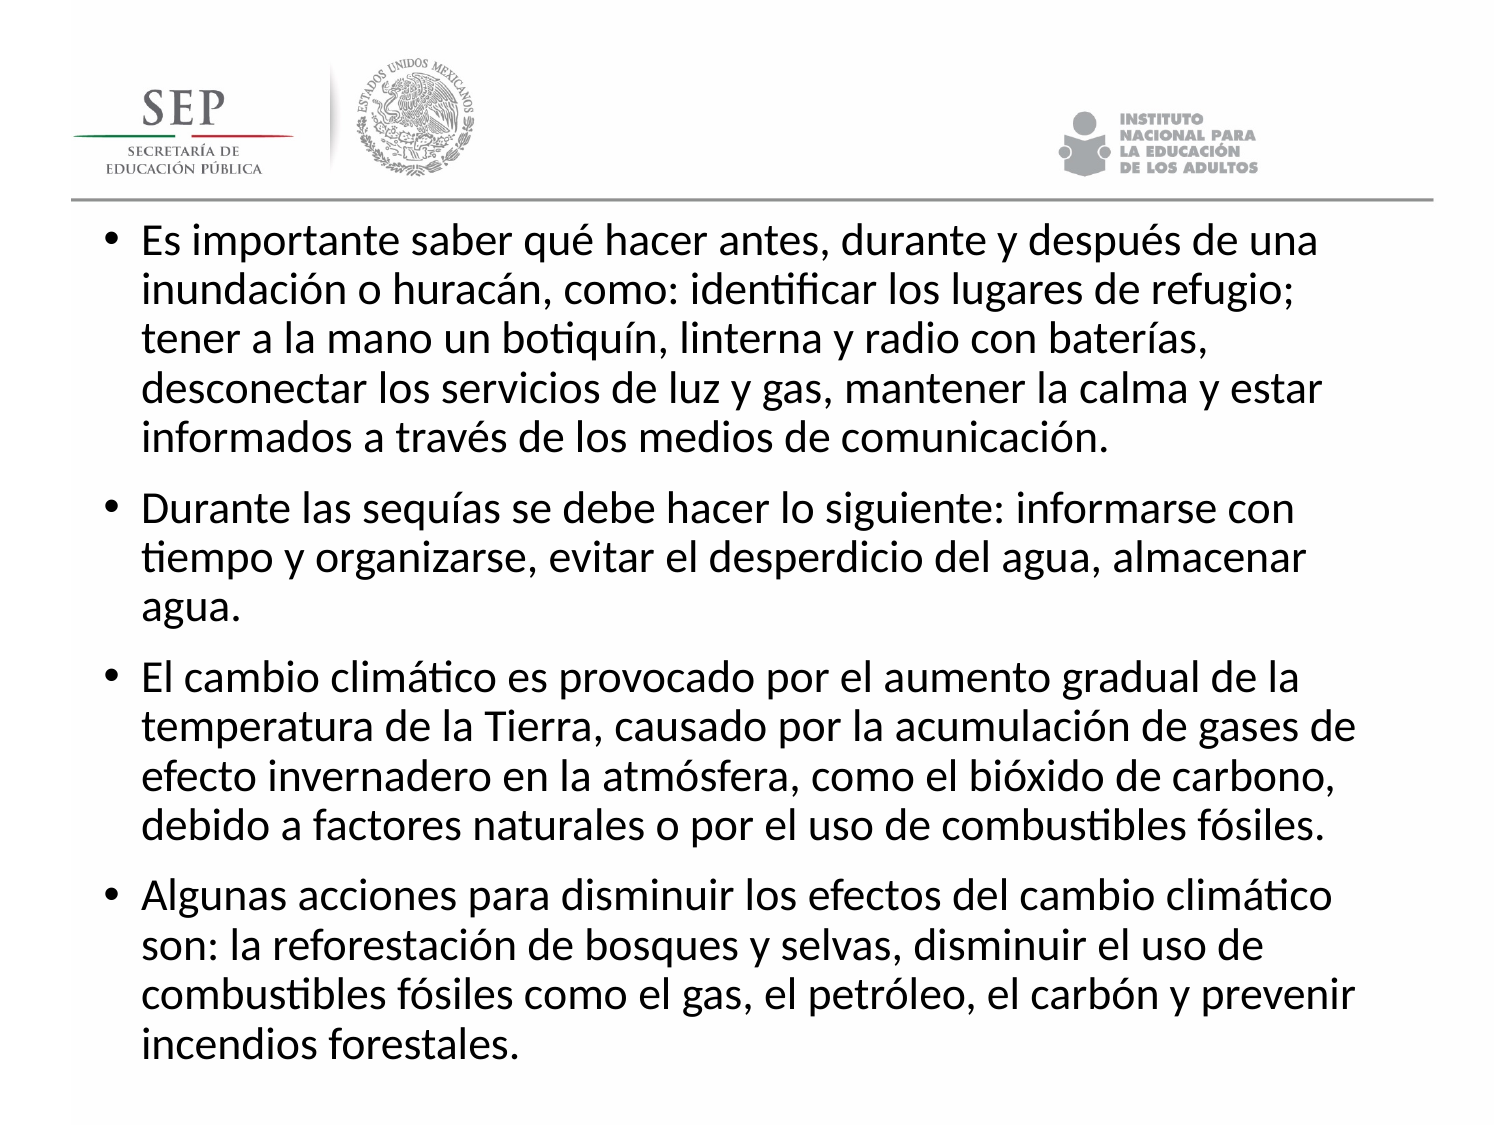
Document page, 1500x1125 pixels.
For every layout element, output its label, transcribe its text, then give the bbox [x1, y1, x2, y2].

list Es importante saber qué hacer antes, durante y después de una inundación o huracán, como: identificar los lugares de refugio; tener a la mano un botiquín, linterna y radio con baterías, desconectar los servicios de luz y gas, mantener la calma y estar informados a través de los medios de comunicación. Durante las sequías se debe hacer lo siguiente: informarse con tiempo y organizarse, evitar el desperdicio del agua, almacenar agua. El cambio climático es provocado por el aumento gradual de la temperatura de la Tierra, causado por la acumulación de gases de efecto invernadero en la atmósfera, como el bióxido de carbono, debido a factores naturales o por el uso de combustibles fósiles. Algunas acciones para disminuir los efectos del cambio climático son: la reforestación de bosques y selvas, disminuir el uso de combustibles fósiles como el gas, el petróleo, el carbón y prevenir incendios forestales. [88, 208, 1383, 1083]
picture [71, 0, 1494, 1125]
